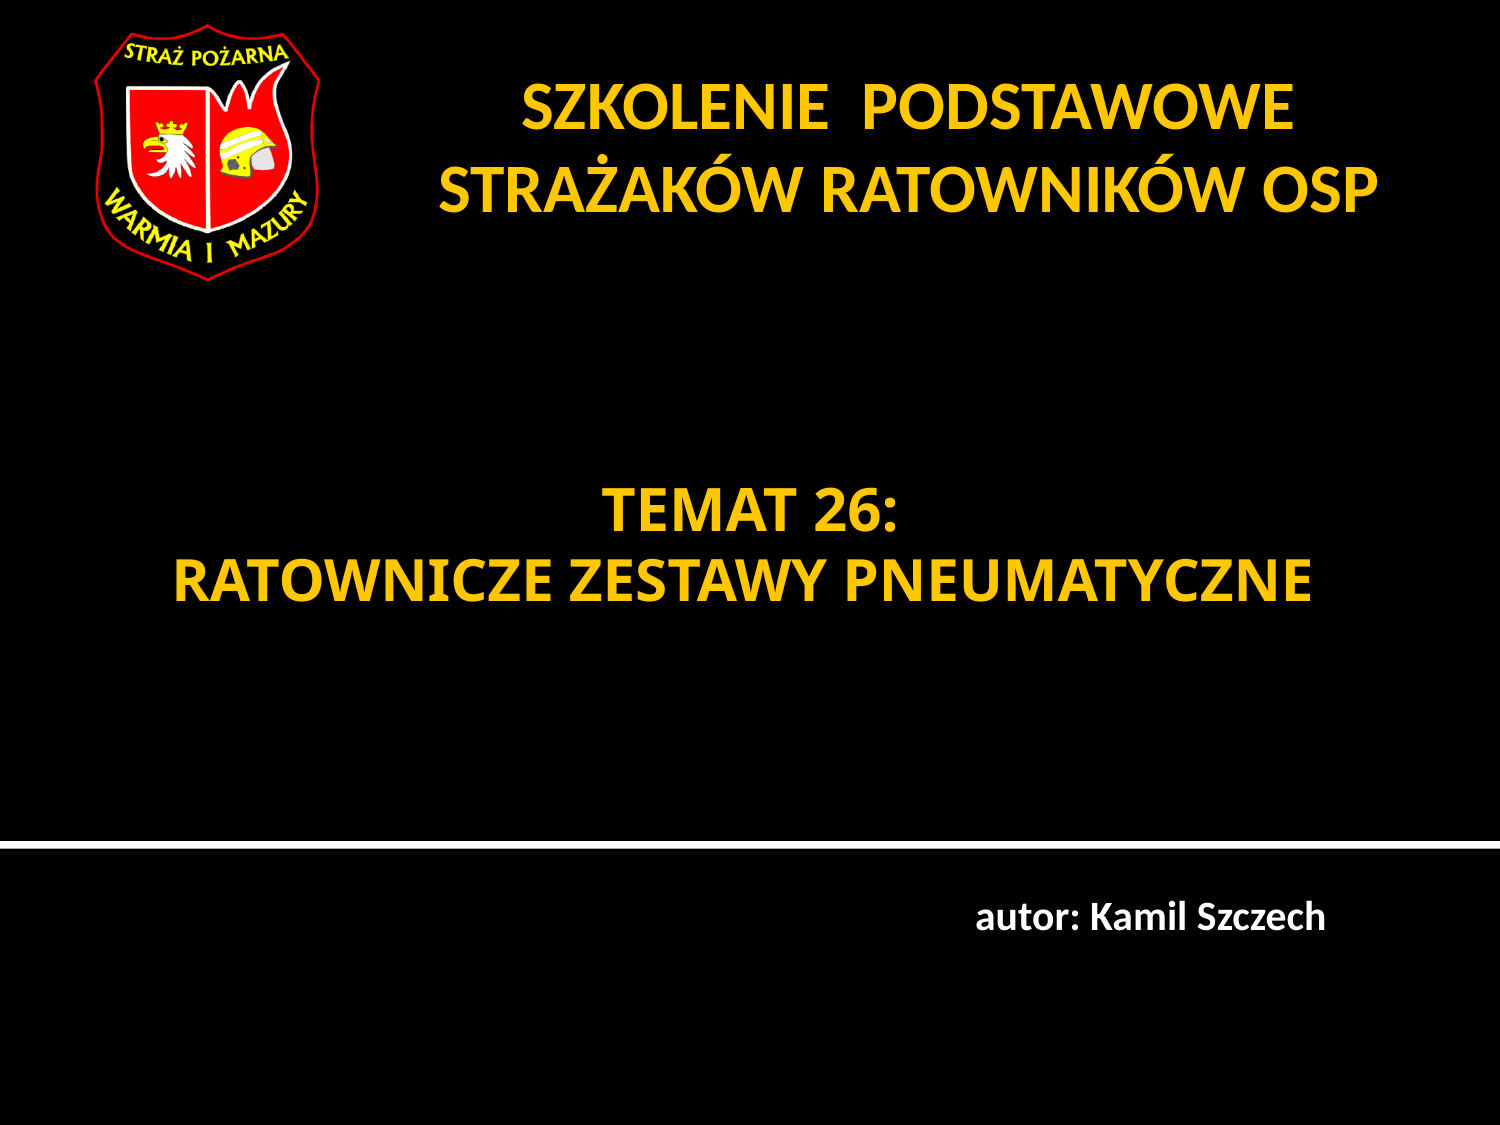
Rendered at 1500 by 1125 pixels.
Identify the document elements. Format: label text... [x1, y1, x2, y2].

subtitle autor: Kamil Szczech [955, 888, 1368, 1106]
picture [94, 24, 320, 281]
title TEMAT 26: RATOWNICZE ZESTAWY PNEUMATYCZNE [0, 456, 1500, 693]
text_box SZKOLENIE PODSTAWOWE STRAŻAKÓW RATOWNIKÓW OSP [332, 66, 1479, 220]
